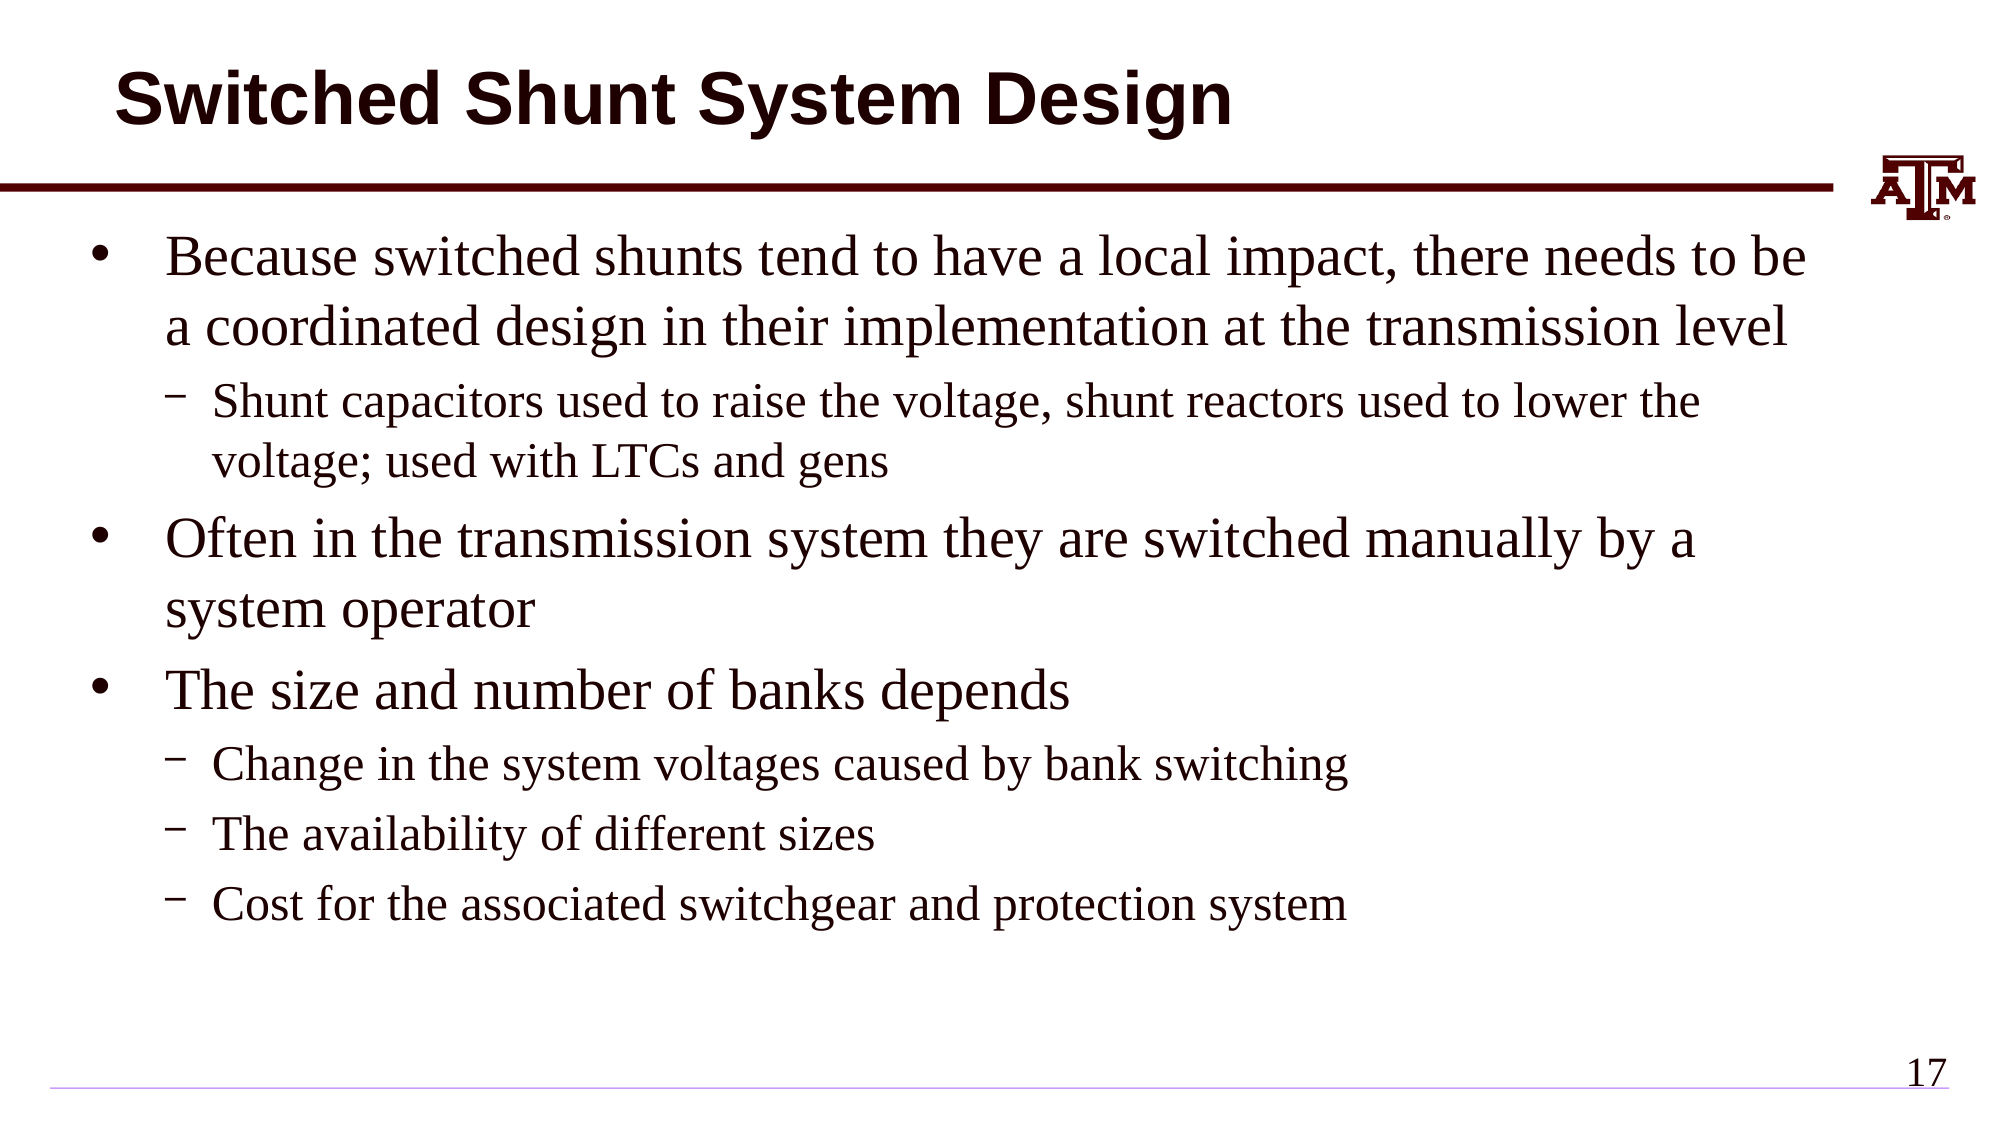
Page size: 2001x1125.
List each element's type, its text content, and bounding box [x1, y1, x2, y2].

picture [1856, 137, 1990, 238]
list Because switched shunts tend to have a local impact, there needs to be a coordinated design in their implementation at the transmission level Shunt capacitors used to raise the voltage, shunt reactors used to lower the voltage; used with LTCs and gens Often in the transmission system they are switched manually by a system operator The size and number of banks depends Change in the system voltages caused by bank switching The availability of different sizes Cost for the associated switchgear and protection system [74, 209, 1851, 823]
title Switched Shunt System Design [99, 12, 1934, 188]
text_box 16 [1649, 1037, 1963, 1113]
